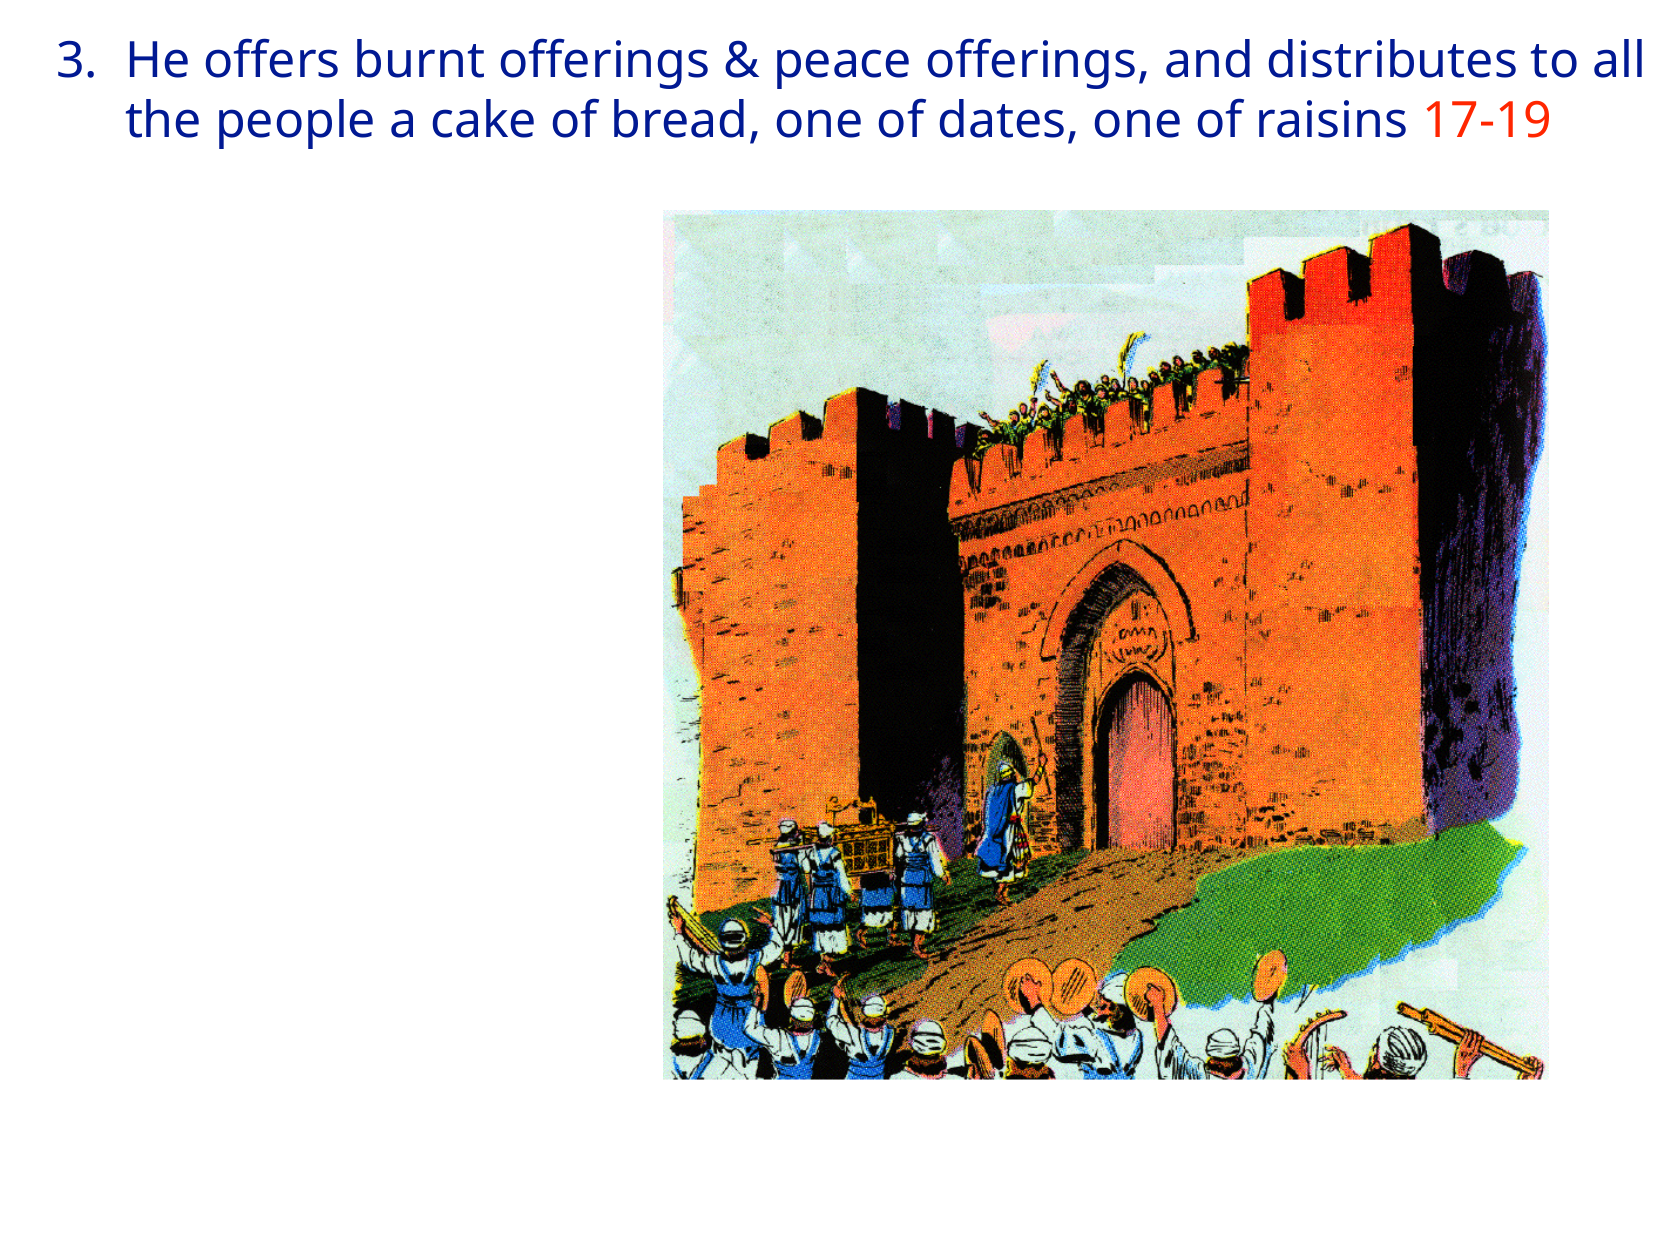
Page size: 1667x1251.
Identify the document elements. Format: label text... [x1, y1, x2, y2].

title 3. He offers burnt offerings & peace offerings, and distributes to all the people a cake of bread, one of dates, one of raisins 17-19 [55, 1, 1651, 174]
picture [663, 210, 1549, 1082]
